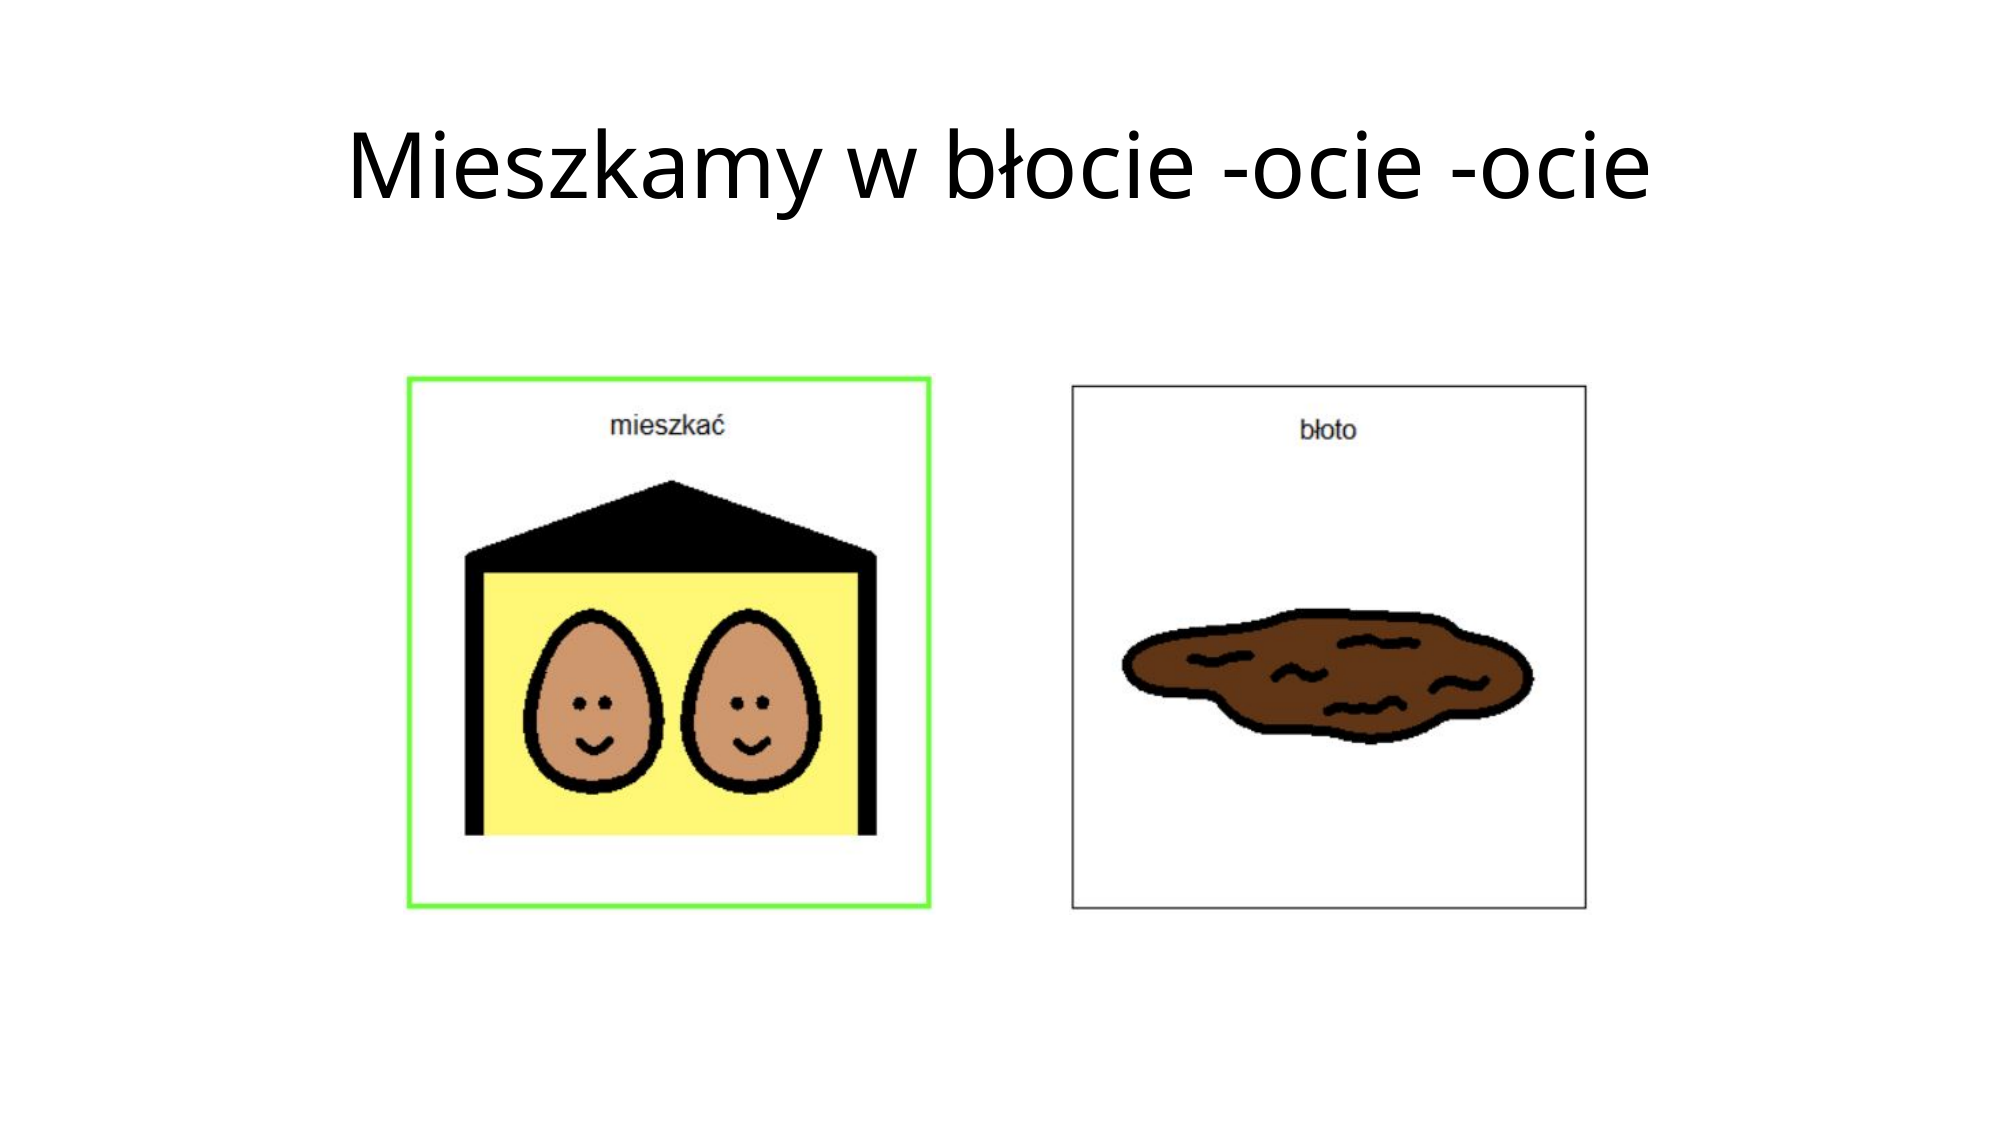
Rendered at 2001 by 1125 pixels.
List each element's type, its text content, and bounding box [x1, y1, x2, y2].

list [1069, 382, 1592, 915]
picture [403, 373, 936, 915]
title Mieszkamy w błocie -ocie -ocie [137, 59, 1863, 278]
